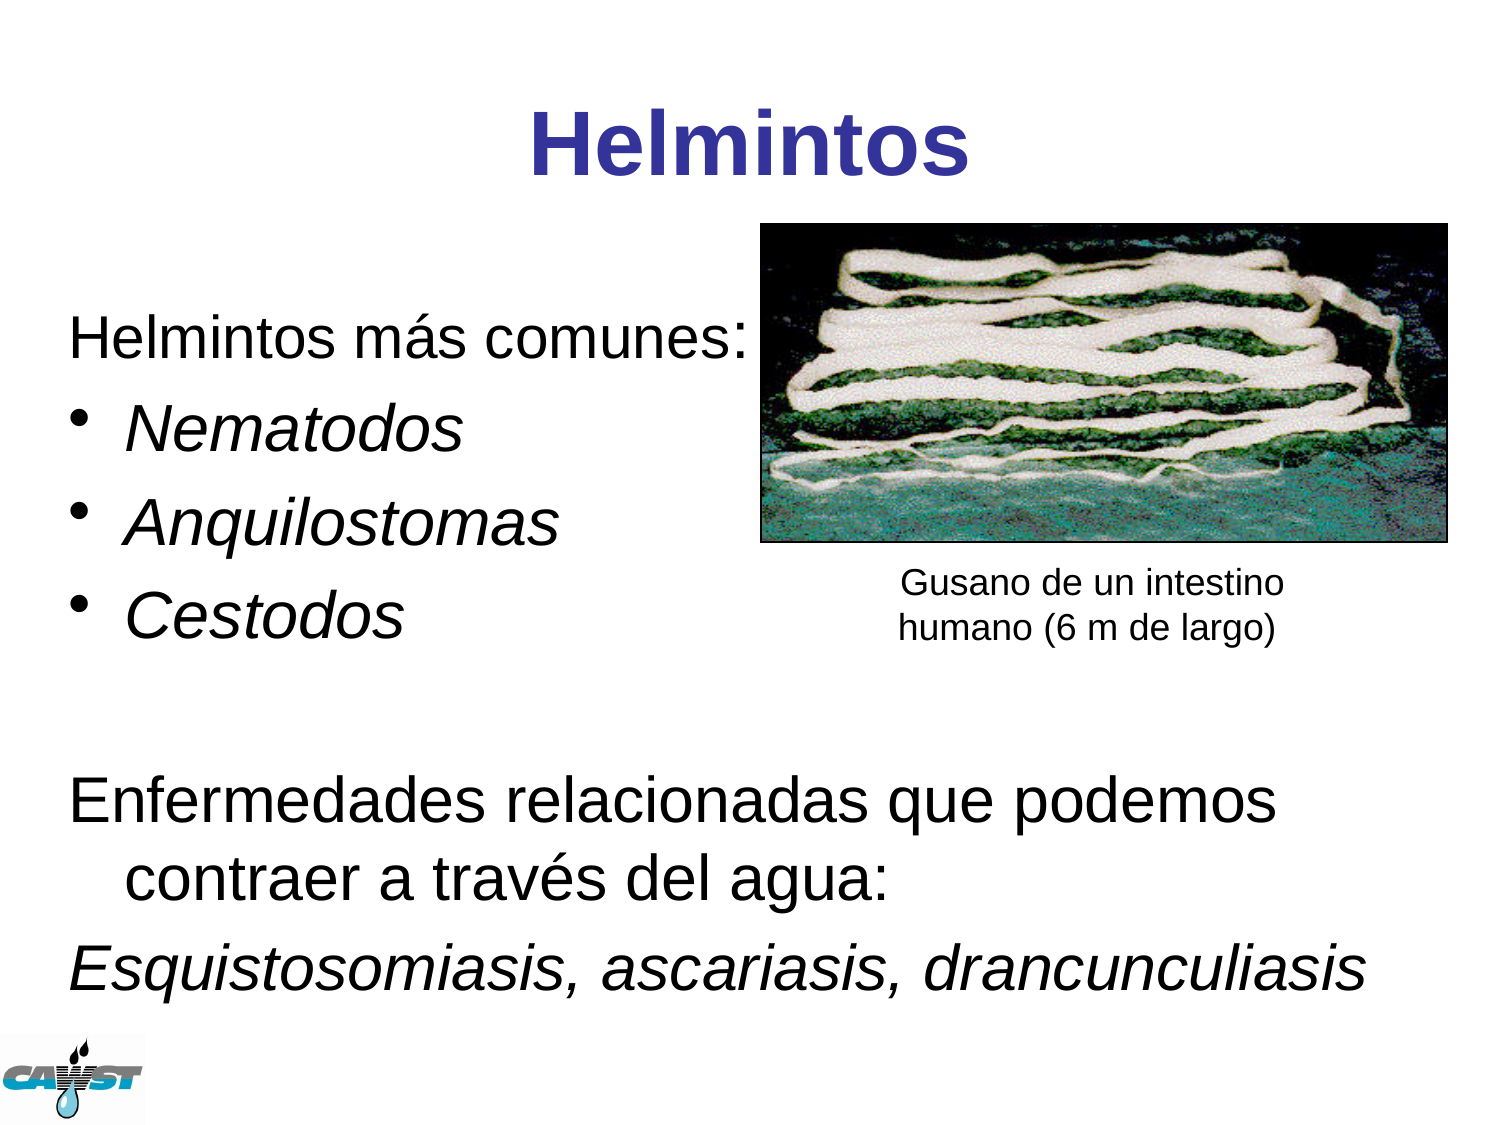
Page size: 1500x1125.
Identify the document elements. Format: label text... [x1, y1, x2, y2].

picture [0, 1034, 145, 1125]
text_box Gusano de un intestino humano (6 m de largo) [832, 550, 1353, 656]
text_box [761, 224, 1447, 542]
title Helmintos [75, 45, 1425, 233]
list Helmintos más comunes: Nematodos Anquilostomas Cestodos Enfermedades relacionadas que podemos contraer a través del agua: Esquistosomiasis, ascariasis, drancunculiasis [53, 284, 1404, 1027]
